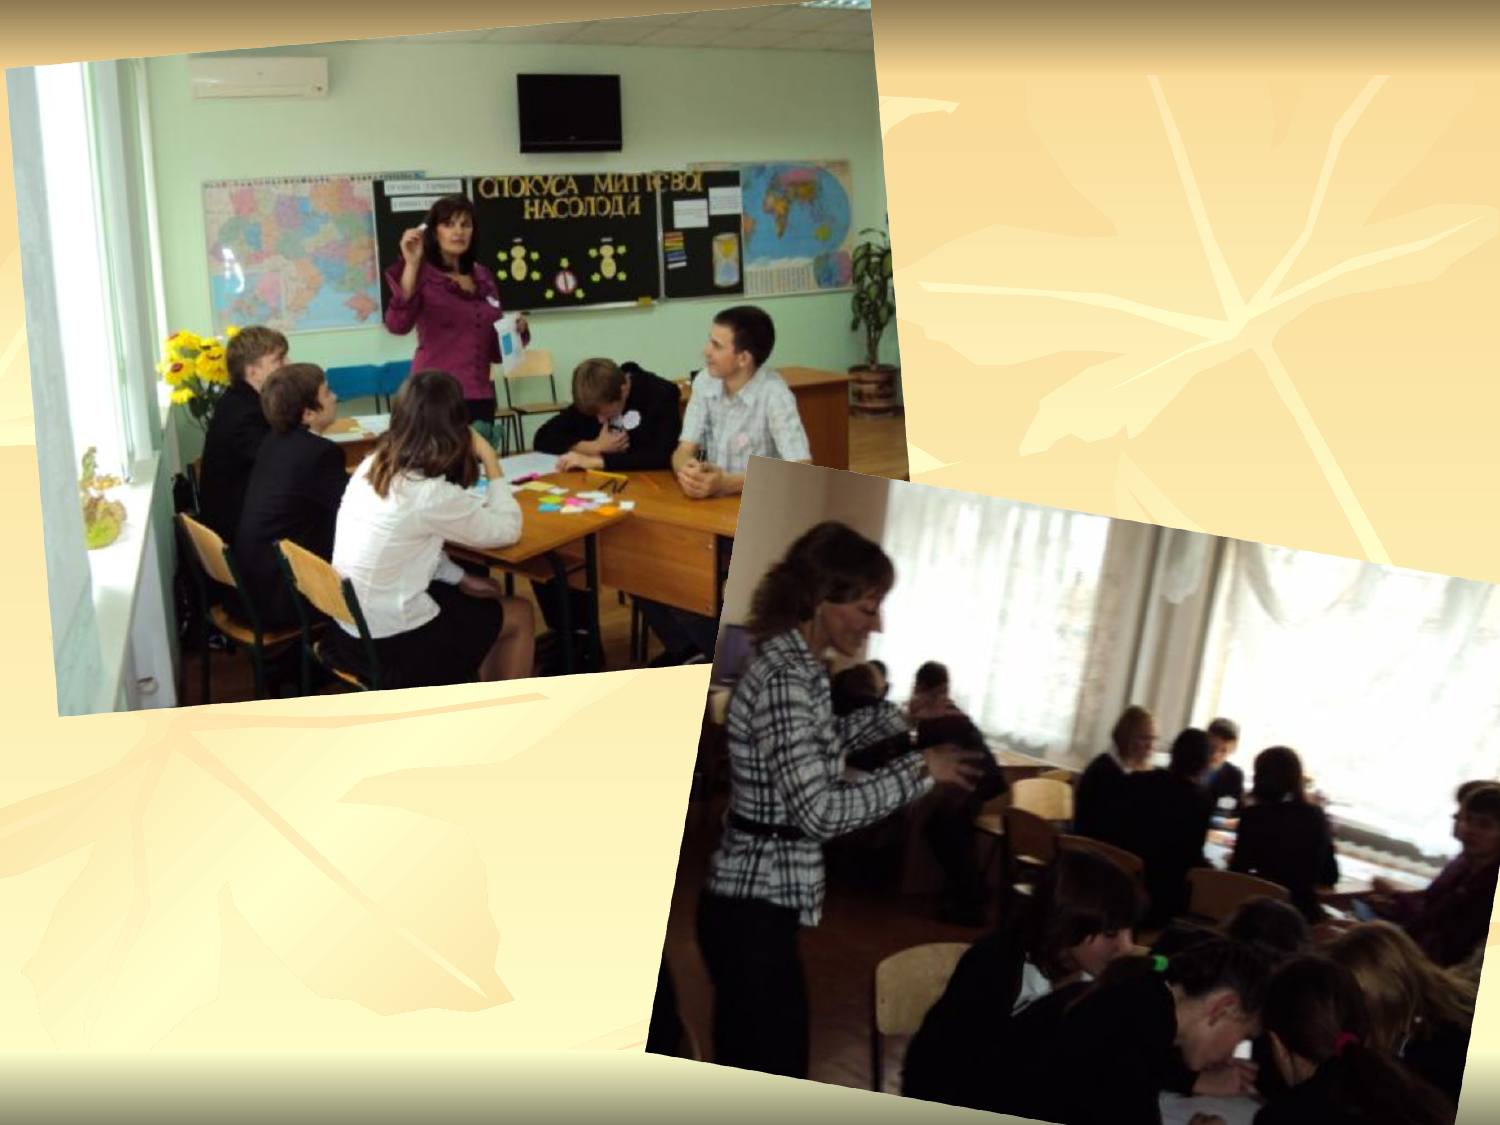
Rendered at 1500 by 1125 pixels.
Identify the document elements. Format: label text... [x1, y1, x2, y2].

title фото [902, 45, 1426, 234]
picture [6, 0, 1500, 1125]
